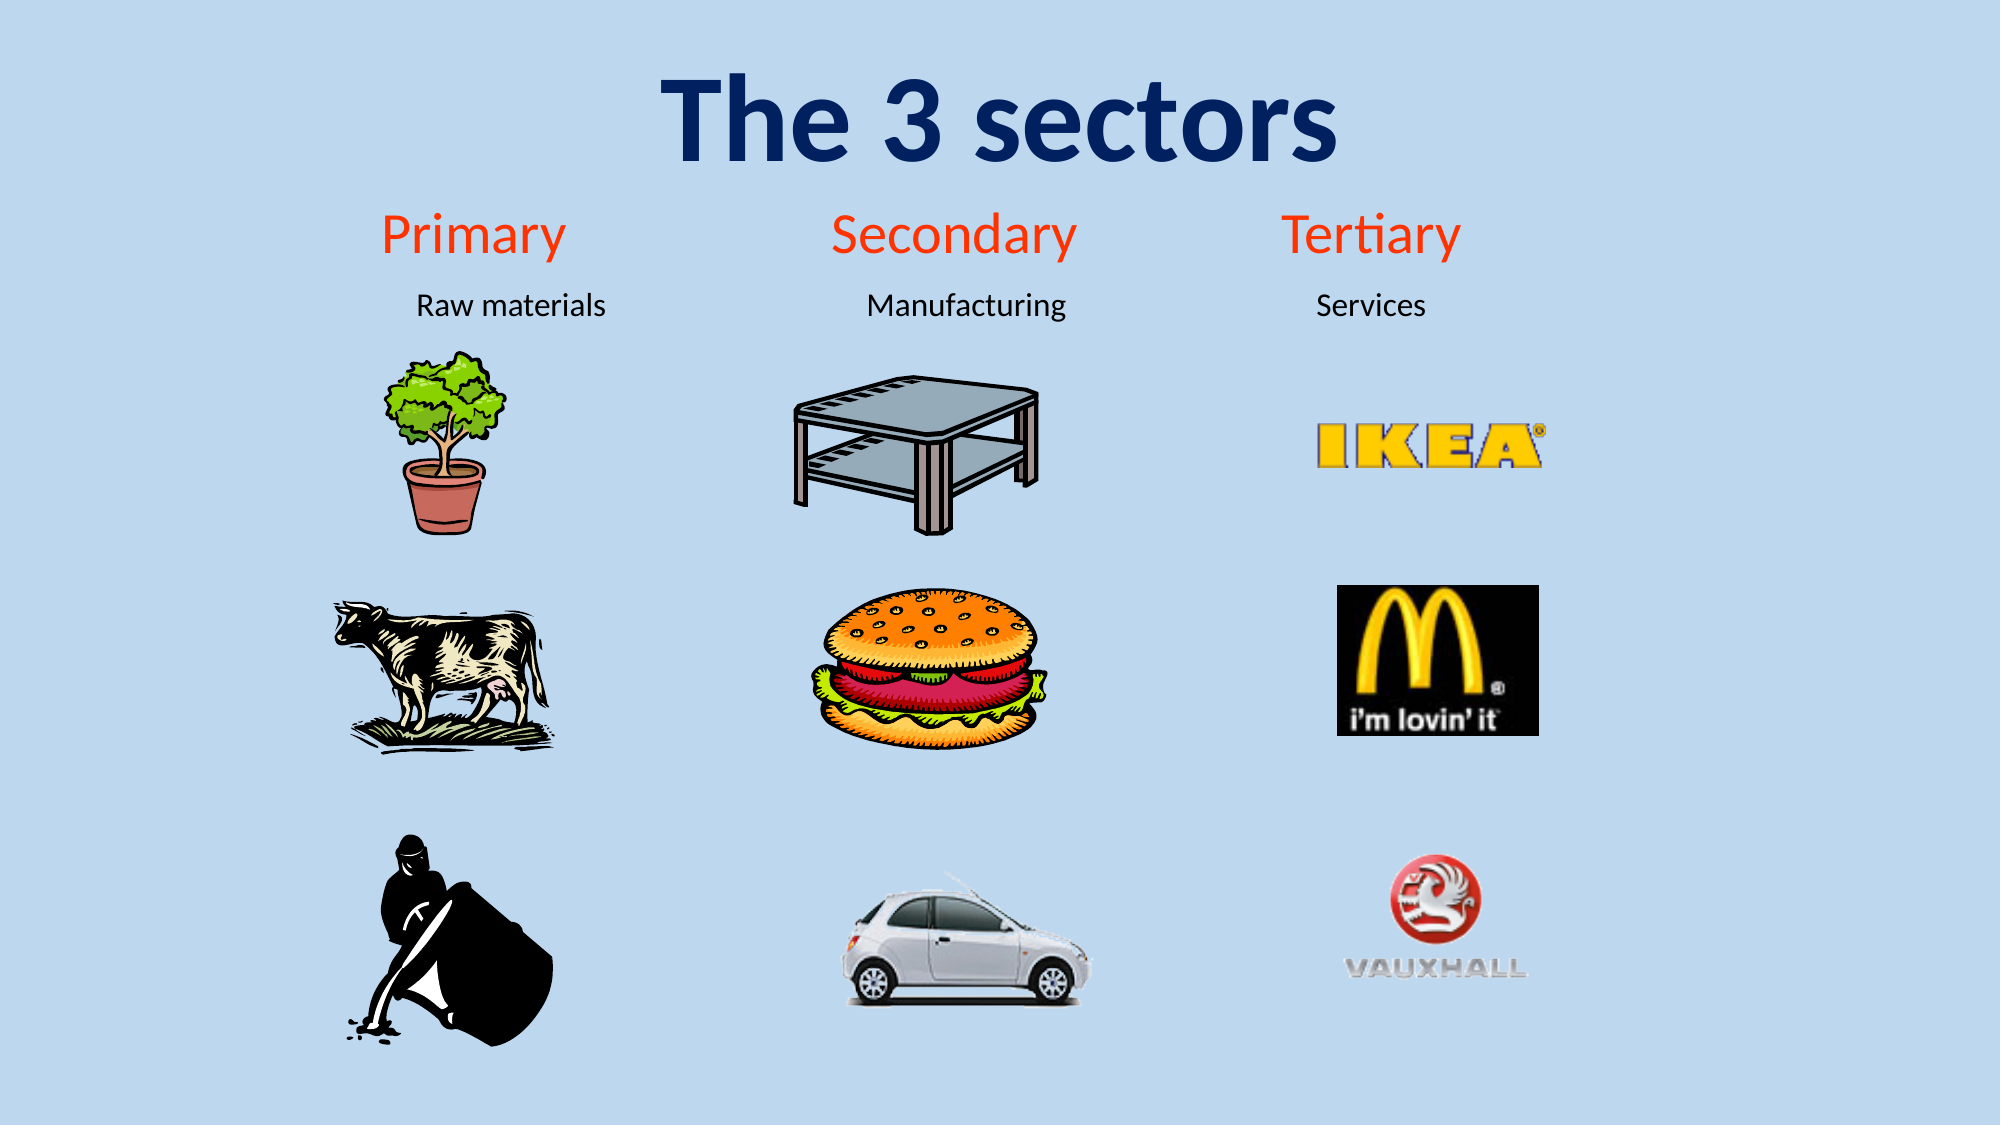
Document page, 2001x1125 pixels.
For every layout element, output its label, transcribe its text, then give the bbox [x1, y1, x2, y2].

picture [344, 833, 554, 1047]
picture [1301, 822, 1574, 1011]
picture [1266, 385, 1550, 468]
picture [332, 597, 558, 758]
title The 3 sectors [72, 17, 1928, 197]
text_box Primary Secondary Tertiary Raw materials Manufacturing Services [150, 196, 1693, 939]
picture [805, 585, 1054, 752]
picture [817, 857, 1125, 1023]
picture [793, 373, 1042, 539]
picture [380, 349, 511, 539]
picture [1336, 585, 1539, 736]
